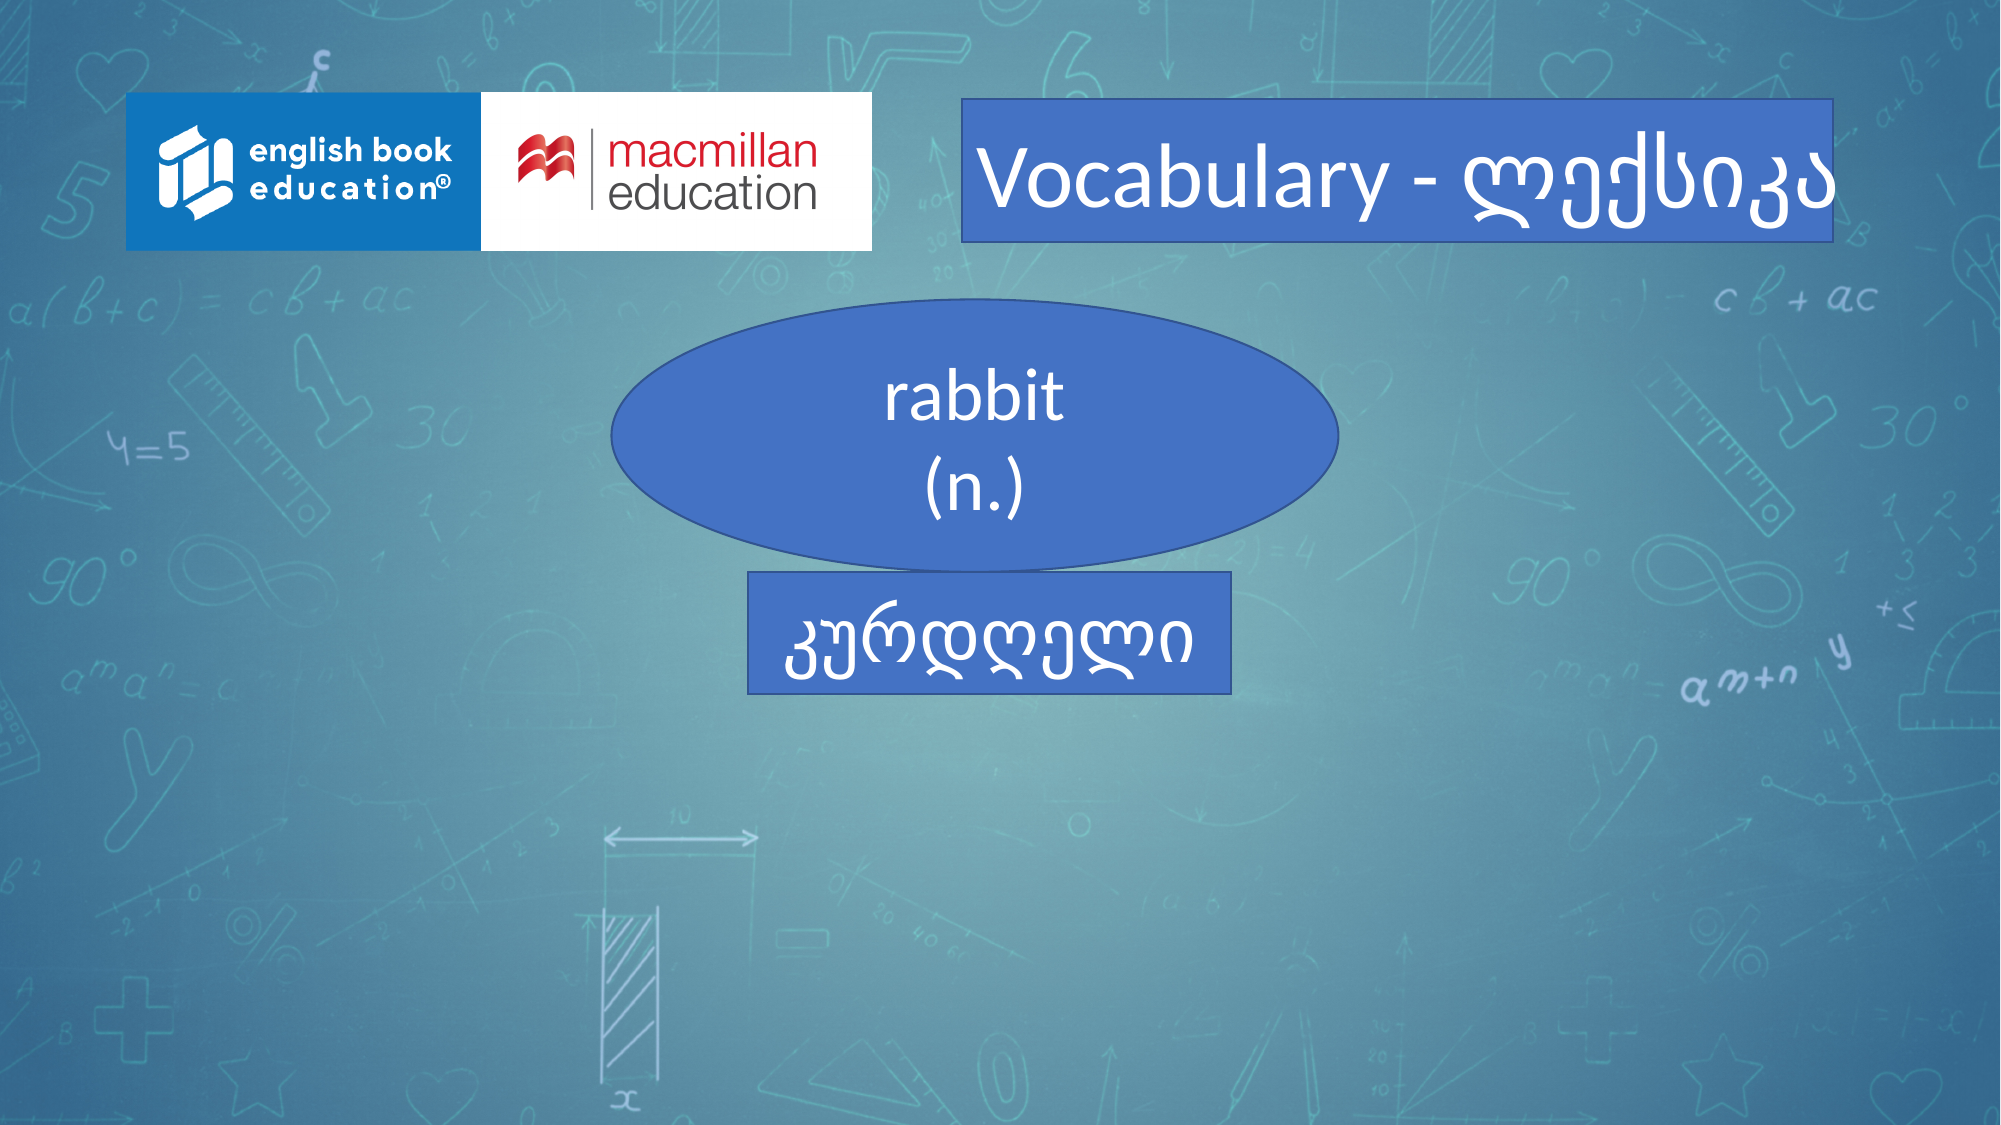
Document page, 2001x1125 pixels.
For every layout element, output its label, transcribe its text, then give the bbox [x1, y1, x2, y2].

list [199, 277, 1863, 986]
text_box Vocabulary - ლექსიკა [962, 108, 1890, 234]
picture [0, 0, 2001, 1125]
text_box კურდღელი [747, 571, 1232, 695]
text_box [961, 98, 1834, 243]
text_box rabbit (n.) [610, 298, 1340, 571]
